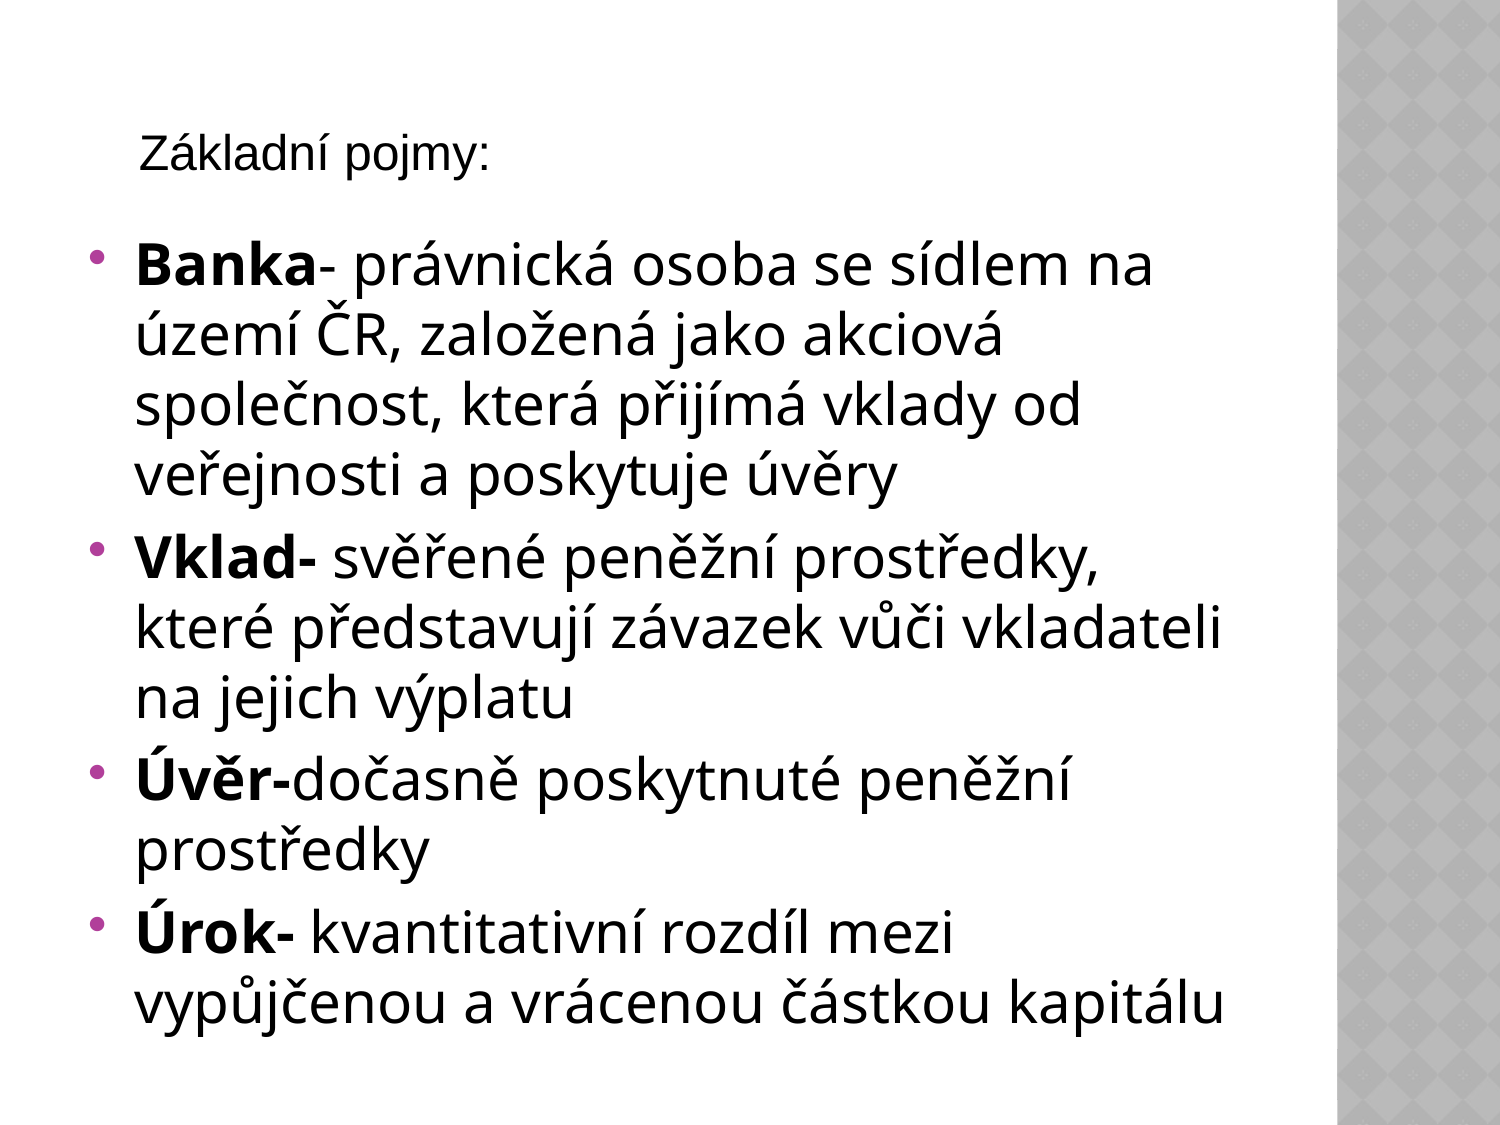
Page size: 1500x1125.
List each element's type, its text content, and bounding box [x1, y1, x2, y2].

text_box [348, 137, 379, 198]
text_box Základní pojmy: [123, 113, 526, 189]
list Banka- právnická osoba se sídlem na území ČR, založená jako akciová společnost, která přijímá vklady od veřejnosti a poskytuje úvěry Vklad- svěřené peněžní prostředky, které představují závazek vůči vkladateli na jejich výplatu Úvěr-dočasně poskytnuté peněžní prostředky Úrok- kvantitativní rozdíl mezi vypůjčenou a vrácenou částkou kapitálu [74, 219, 1263, 1060]
